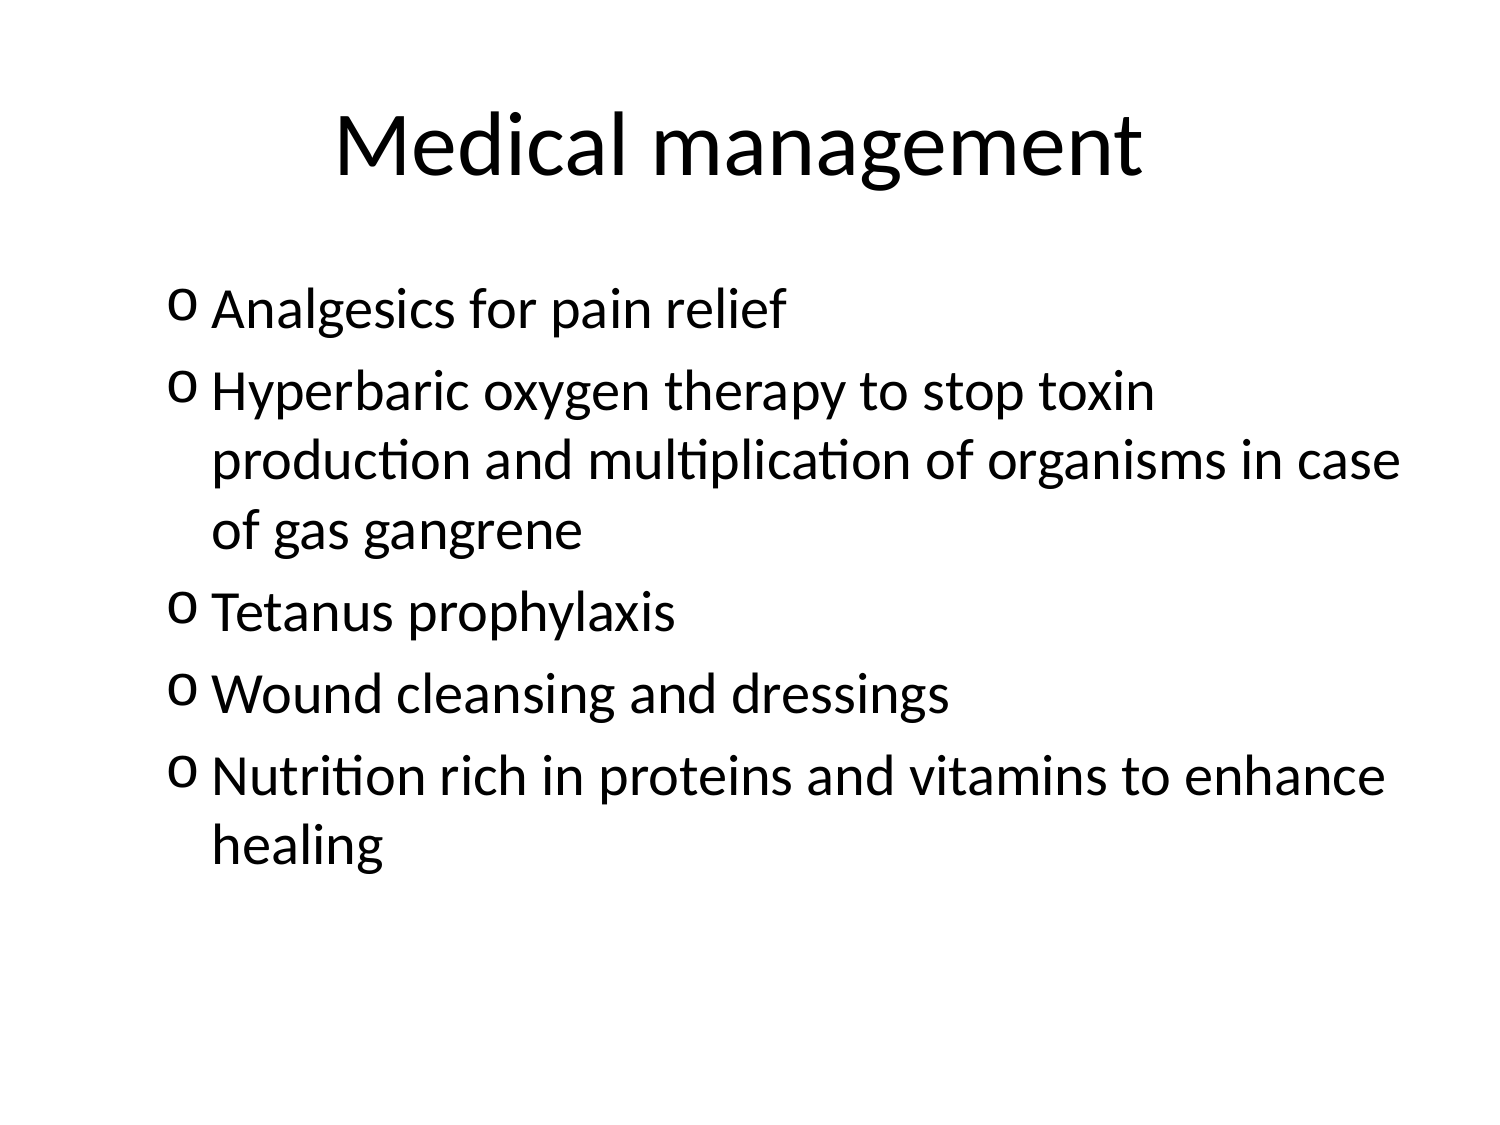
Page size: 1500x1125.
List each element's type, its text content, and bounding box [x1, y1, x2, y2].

list Analgesics for pain relief Hyperbaric oxygen therapy to stop toxin production and multiplication of organisms in case of gas gangrene Tetanus prophylaxis Wound cleansing and dressings Nutrition rich in proteins and vitamins to enhance healing [75, 262, 1425, 1005]
title Medical management [75, 45, 1425, 233]
